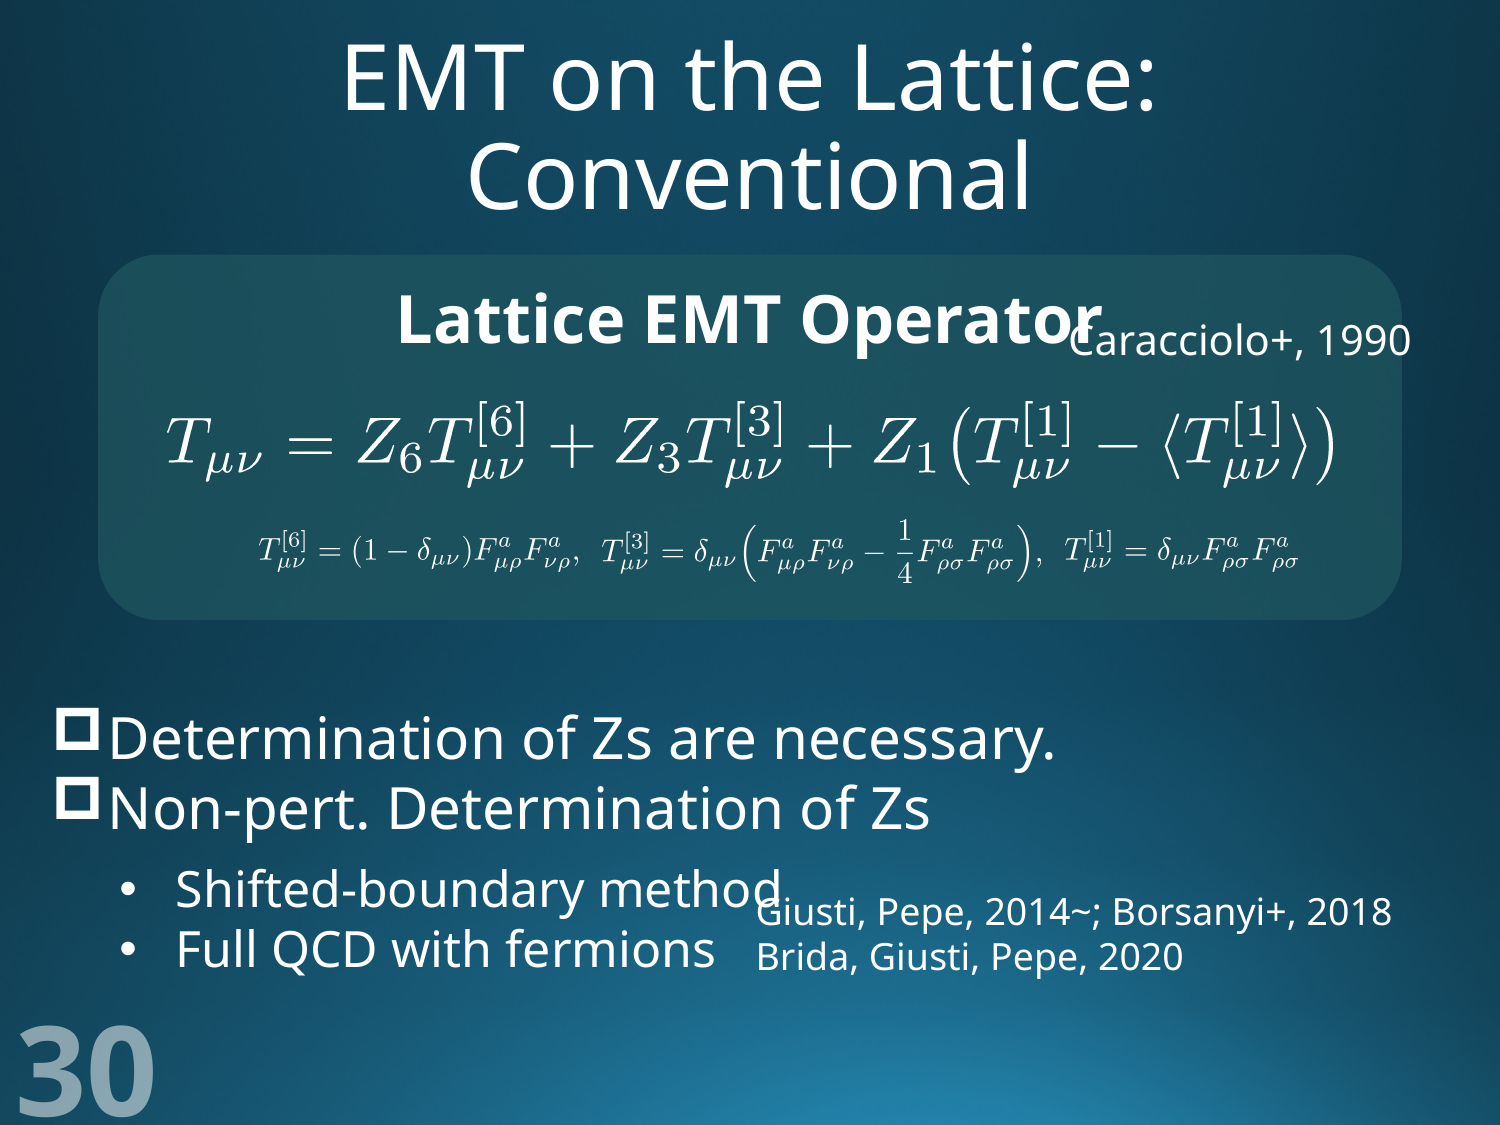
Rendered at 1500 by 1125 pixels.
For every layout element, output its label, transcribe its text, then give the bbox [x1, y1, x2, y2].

picture [0, 0, 1500, 1125]
slide_number 30 [0, 1046, 338, 1107]
text_box [97, 253, 1403, 622]
text_box Shifted-boundary method Full QCD with fermions [104, 850, 799, 986]
text_box Lattice EMT Operator [381, 269, 1119, 365]
text_box Giusti, Pepe, 2014~; Borsanyi+, 2018 Brida, Giusti, Pepe, 2020 [740, 880, 1409, 986]
text_box Determination of Zs are necessary. Non-pert. Determination of Zs [36, 693, 1073, 849]
text_box Caracciolo+, 1990 [1053, 306, 1427, 372]
title EMT on the Lattice: Conventional [103, 21, 1397, 240]
